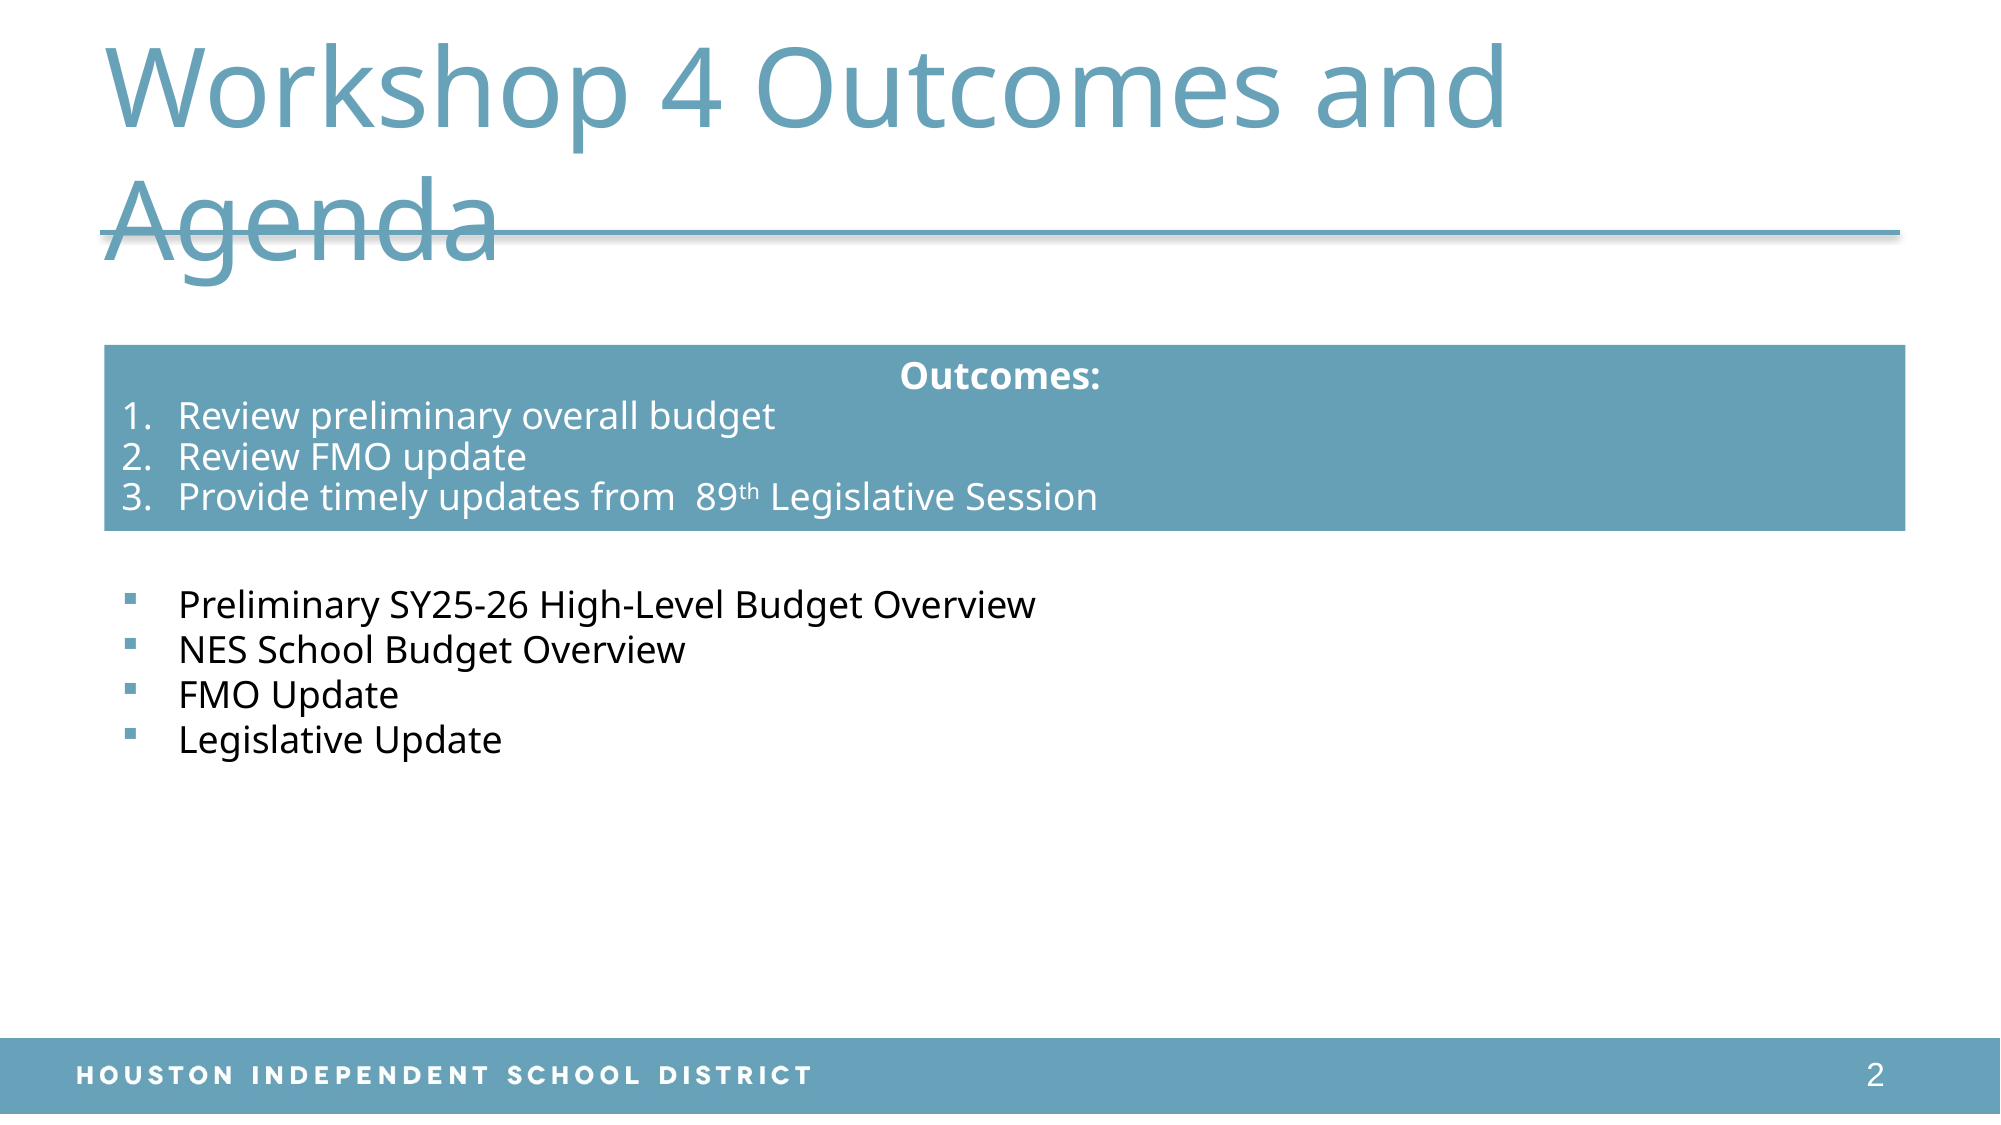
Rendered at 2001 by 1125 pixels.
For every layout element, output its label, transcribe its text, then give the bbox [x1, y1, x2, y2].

picture [0, 1038, 2000, 1114]
slide_number 2 [1433, 1042, 1900, 1103]
text_box Workshop 4 Outcomes and Agenda [104, 40, 1924, 259]
text_box Outcomes: Review preliminary overall budget Review FMO update Provide timely updates from 89th Legislative Session [104, 344, 1906, 531]
text_box Preliminary SY25-26 High-Level Budget Overview NES School Budget Overview FMO Update Legislative Update [60, 573, 1881, 769]
